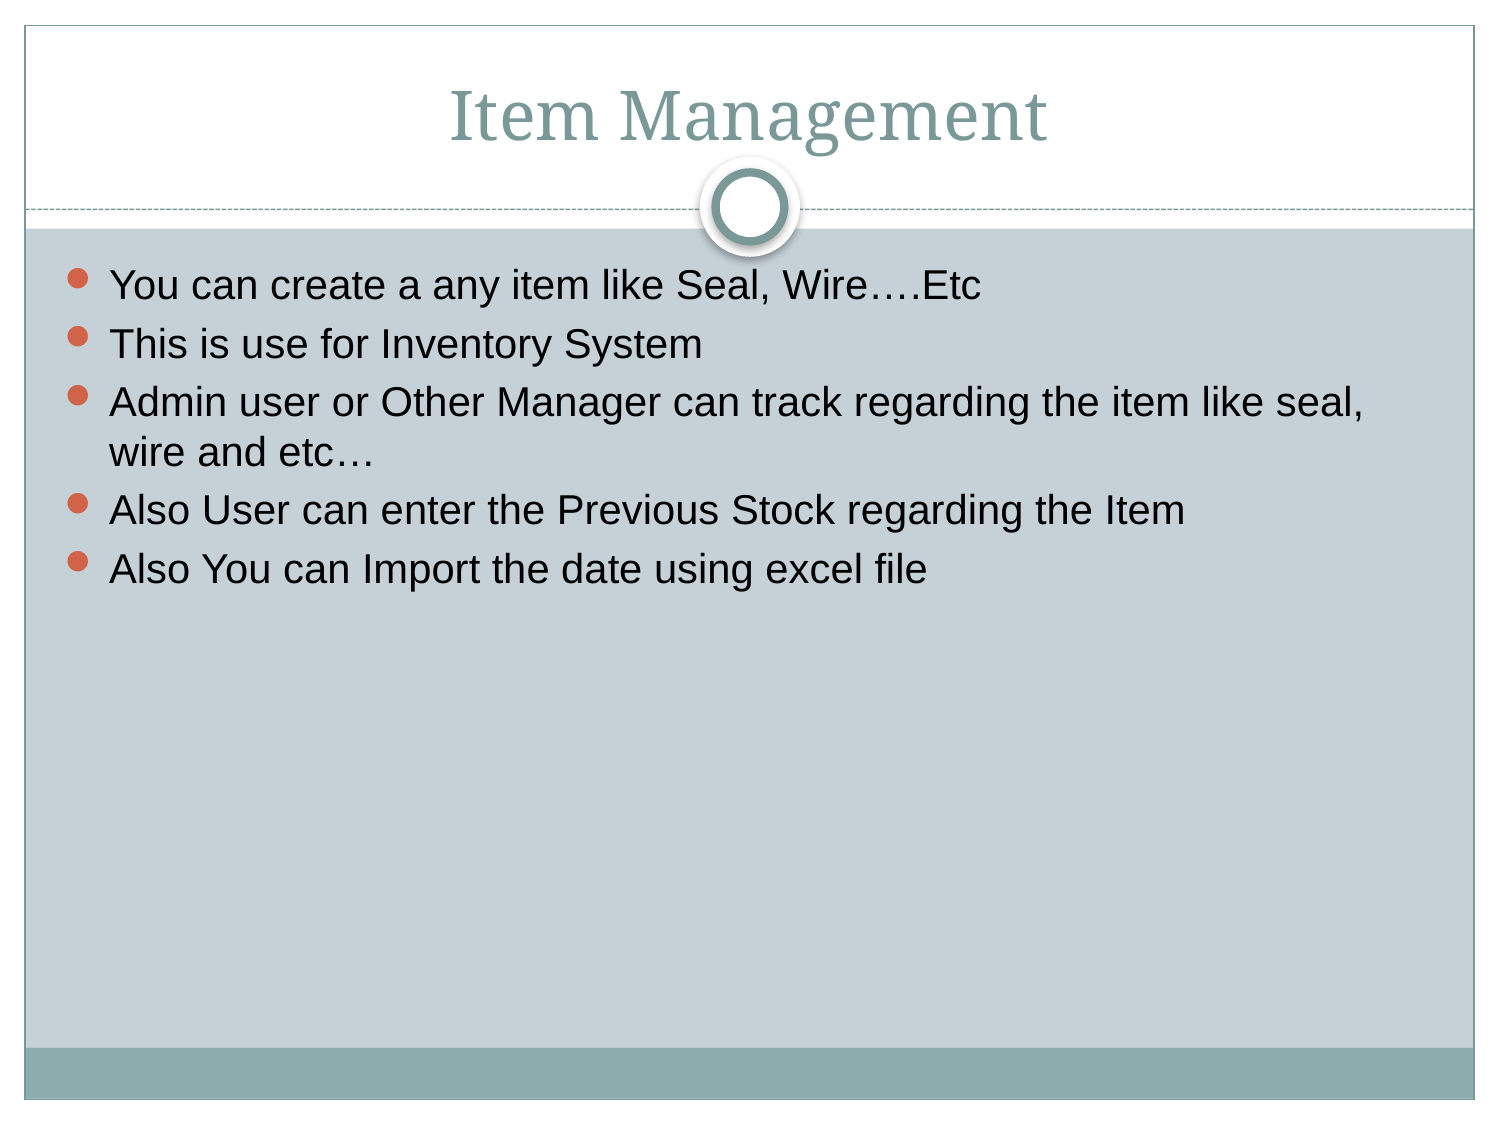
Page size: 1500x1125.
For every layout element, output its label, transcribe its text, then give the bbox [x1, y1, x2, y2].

title Item Management [49, 37, 1450, 163]
list You can create a any item like Seal, Wire….Etc This is use for Inventory System Admin user or Other Manager can track regarding the item like seal, wire and etc… Also User can enter the Previous Stock regarding the Item Also You can Import the date using excel file [49, 250, 1445, 1001]
